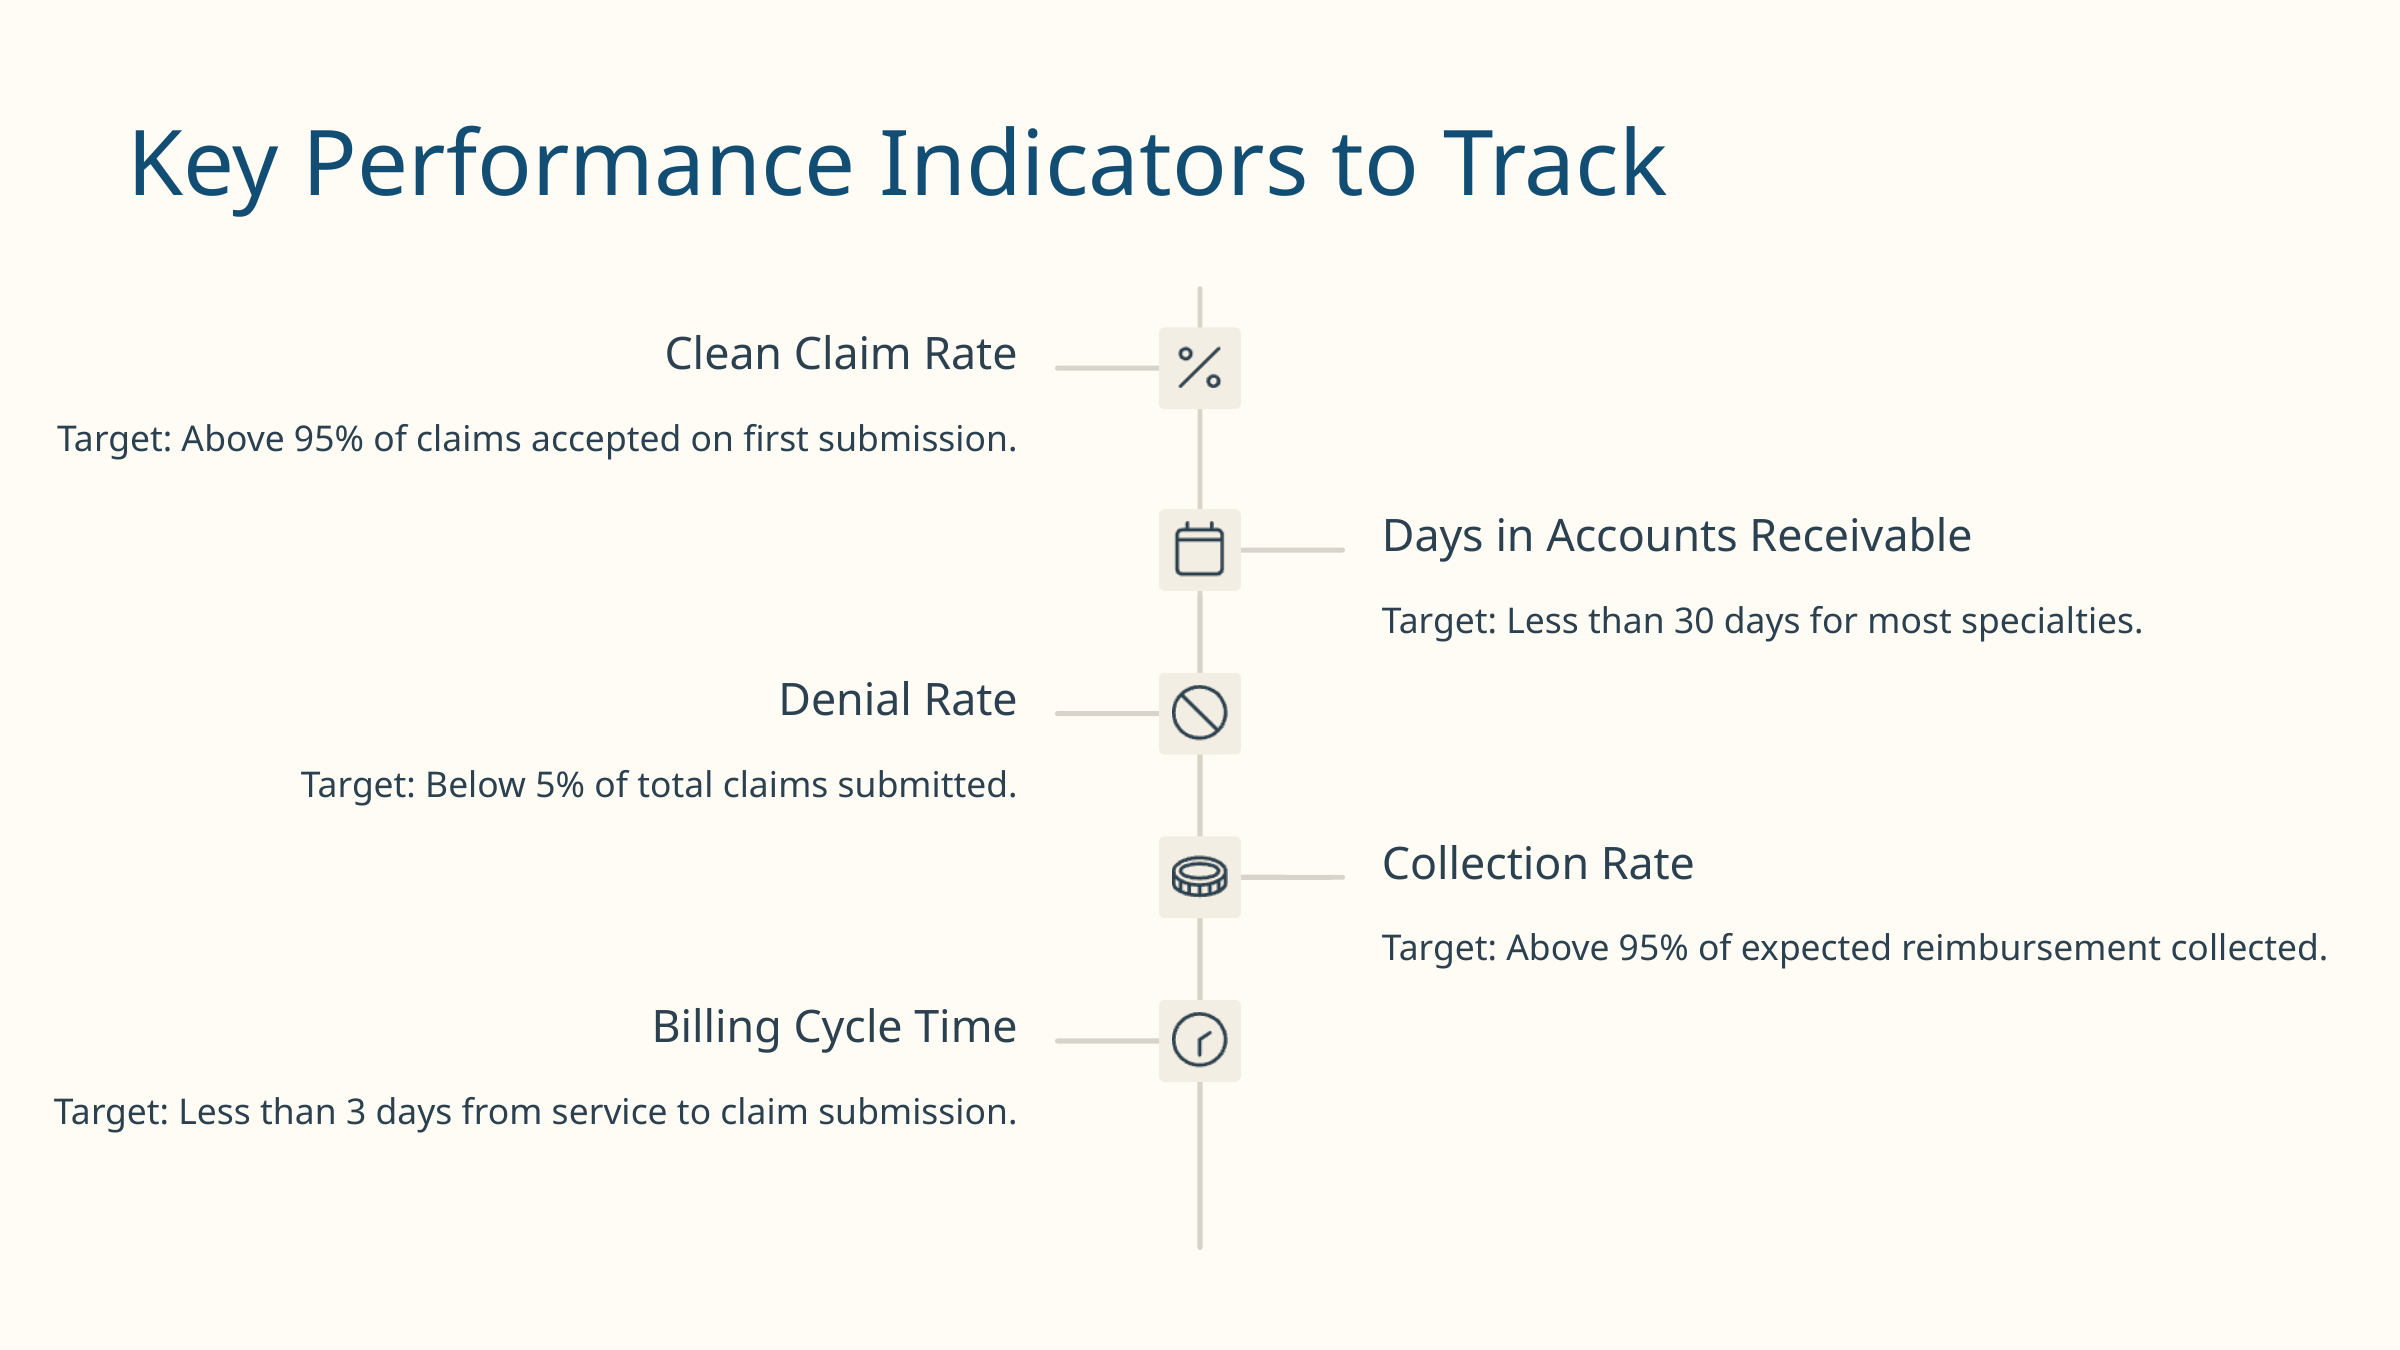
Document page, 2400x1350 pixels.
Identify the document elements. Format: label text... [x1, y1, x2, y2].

text_box Target: Less than 3 days from service to claim submission. [127, 1074, 1019, 1133]
text_box [1197, 755, 1203, 836]
text_box [1159, 509, 1241, 591]
picture [1172, 1006, 1228, 1076]
text_box [1159, 1000, 1241, 1082]
picture [1172, 843, 1228, 912]
text_box Billing Cycle Time [563, 995, 1019, 1053]
text_box Clean Claim Rate [563, 322, 1019, 380]
text_box [1197, 1082, 1203, 1251]
text_box [1159, 327, 1241, 410]
text_box [1241, 547, 1345, 553]
picture [1172, 515, 1228, 585]
text_box [1197, 286, 1203, 327]
text_box [1241, 874, 1345, 880]
picture [1172, 334, 1228, 403]
text_box Target: Above 95% of claims accepted on first submission. [127, 401, 1019, 460]
picture [1172, 679, 1228, 748]
text_box Target: Less than 30 days for most specialties. [1381, 583, 2273, 642]
text_box [1055, 365, 1159, 371]
text_box Target: Below 5% of total claims submitted. [127, 746, 1019, 805]
text_box [1159, 836, 1241, 919]
text_box [1055, 711, 1159, 717]
text_box Denial Rate [563, 668, 1019, 725]
text_box [1197, 410, 1203, 509]
text_box [1197, 919, 1203, 1000]
text_box Collection Rate [1381, 831, 1837, 889]
text_box Target: Above 95% of expected reimbursement collected. [1381, 910, 2273, 969]
text_box Days in Accounts Receivable [1381, 504, 2000, 562]
text_box [1159, 672, 1241, 755]
text_box [1055, 1038, 1159, 1044]
text_box [1197, 591, 1203, 672]
text_box Key Performance Indicators to Track [127, 99, 1705, 214]
